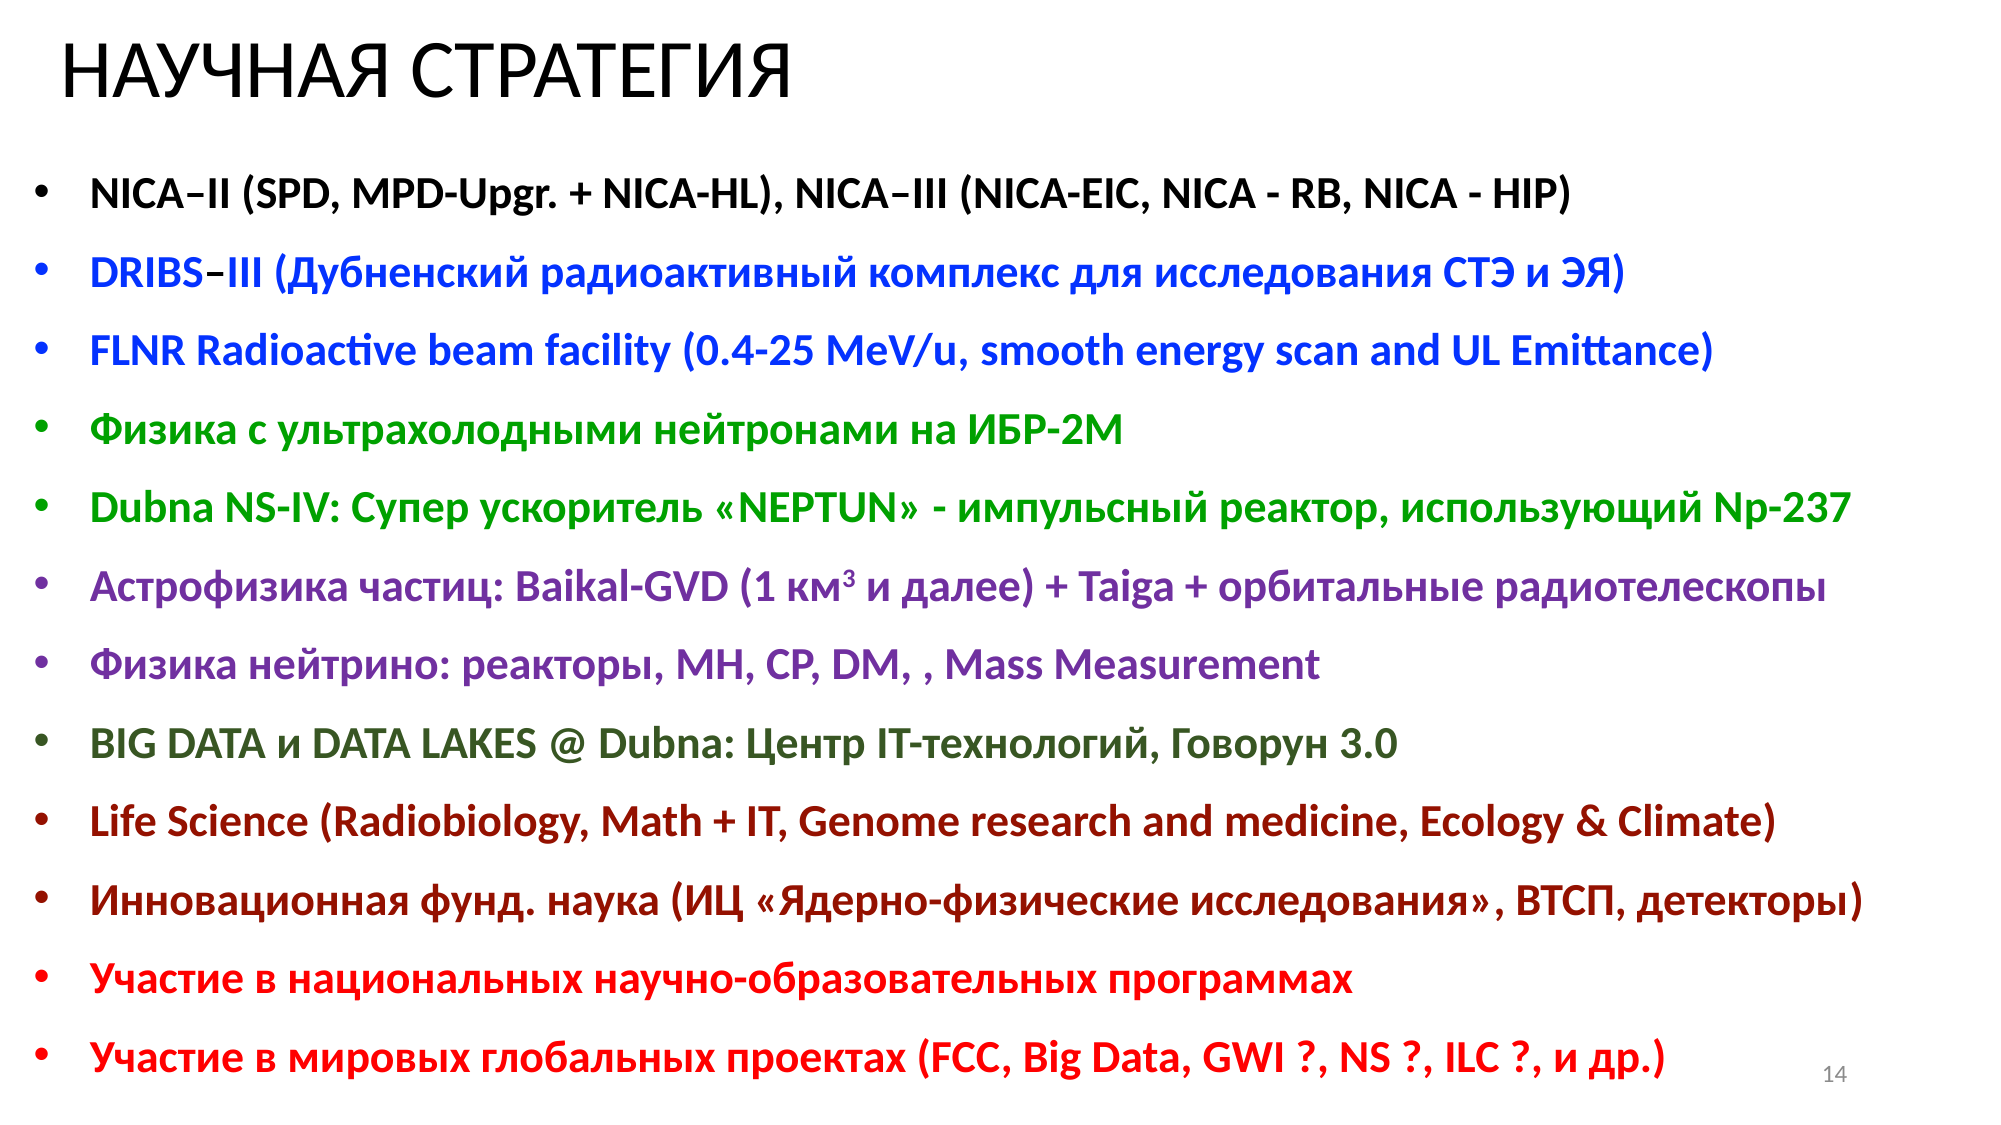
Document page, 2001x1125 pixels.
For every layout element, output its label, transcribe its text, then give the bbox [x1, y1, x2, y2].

title Научная стратегия [45, 0, 1791, 141]
slide_number 14 [1412, 1042, 1863, 1103]
